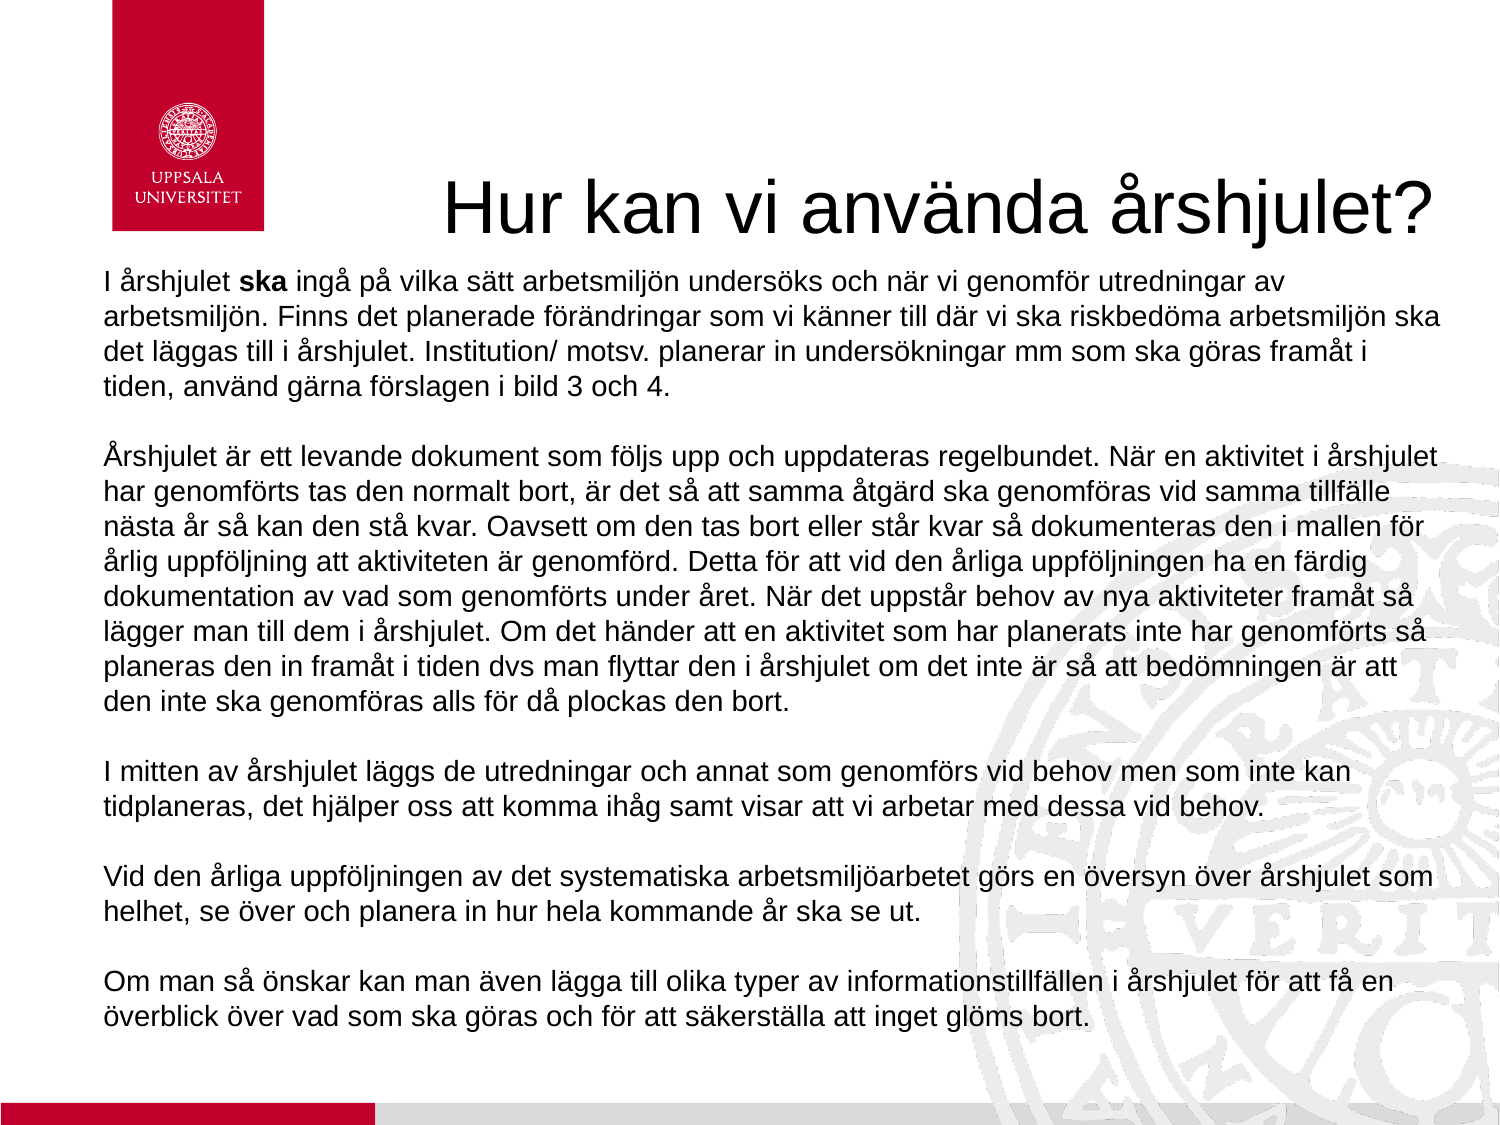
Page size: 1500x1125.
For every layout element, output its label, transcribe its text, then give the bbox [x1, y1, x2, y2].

title Hur kan vi använda årshjulet? [289, 111, 1436, 255]
picture [958, 461, 1499, 1125]
text_box I årshjulet ska ingå på vilka sätt arbetsmiljön undersöks och när vi genomför utredningar av arbetsmiljön. Finns det planerade förändringar som vi känner till där vi ska riskbedöma arbetsmiljön ska det läggas till i årshjulet. Institution/ motsv. planerar in undersökningar mm som ska göras framåt i tiden, använd gärna förslagen i bild 3 och 4. Årshjulet är ett levande dokument som följs upp och uppdateras regelbundet. När en aktivitet i årshjulet har genomförts tas den normalt bort, är det så att samma åtgärd ska genomföras vid samma tillfälle nästa år så kan den stå kvar. Oavsett om den tas bort eller står kvar så dokumenteras den i mallen för årlig uppföljning att aktiviteten är genomförd. Detta för att vid den årliga uppföljningen ha en färdig dokumentation av vad som genomförts under året. När det uppstår behov av nya aktiviteter framåt så lägger man till dem i årshjulet. Om det händer att en aktivitet som har planerats inte har genomförts så planeras den in framåt i tiden dvs man flyttar den i årshjulet om det inte är så att bedömningen är att den inte ska genomföras alls för då plockas den bort. I mitten av årshjulet läggs de utredningar och annat som genomförs vid behov men som inte kan tidplaneras, det hjälper oss att komma ihåg samt visar att vi arbetar med dessa vid behov. Vid den årliga uppföljningen av det systematiska arbetsmiljöarbetet görs en översyn över årshjulet som helhet, se över och planera in hur hela kommande år ska se ut. Om man så önskar kan man även lägga till olika typer av informationstillfällen i årshjulet för att få en överblick över vad som ska göras och för att säkerställa att inget glöms bort. [88, 255, 1459, 1040]
